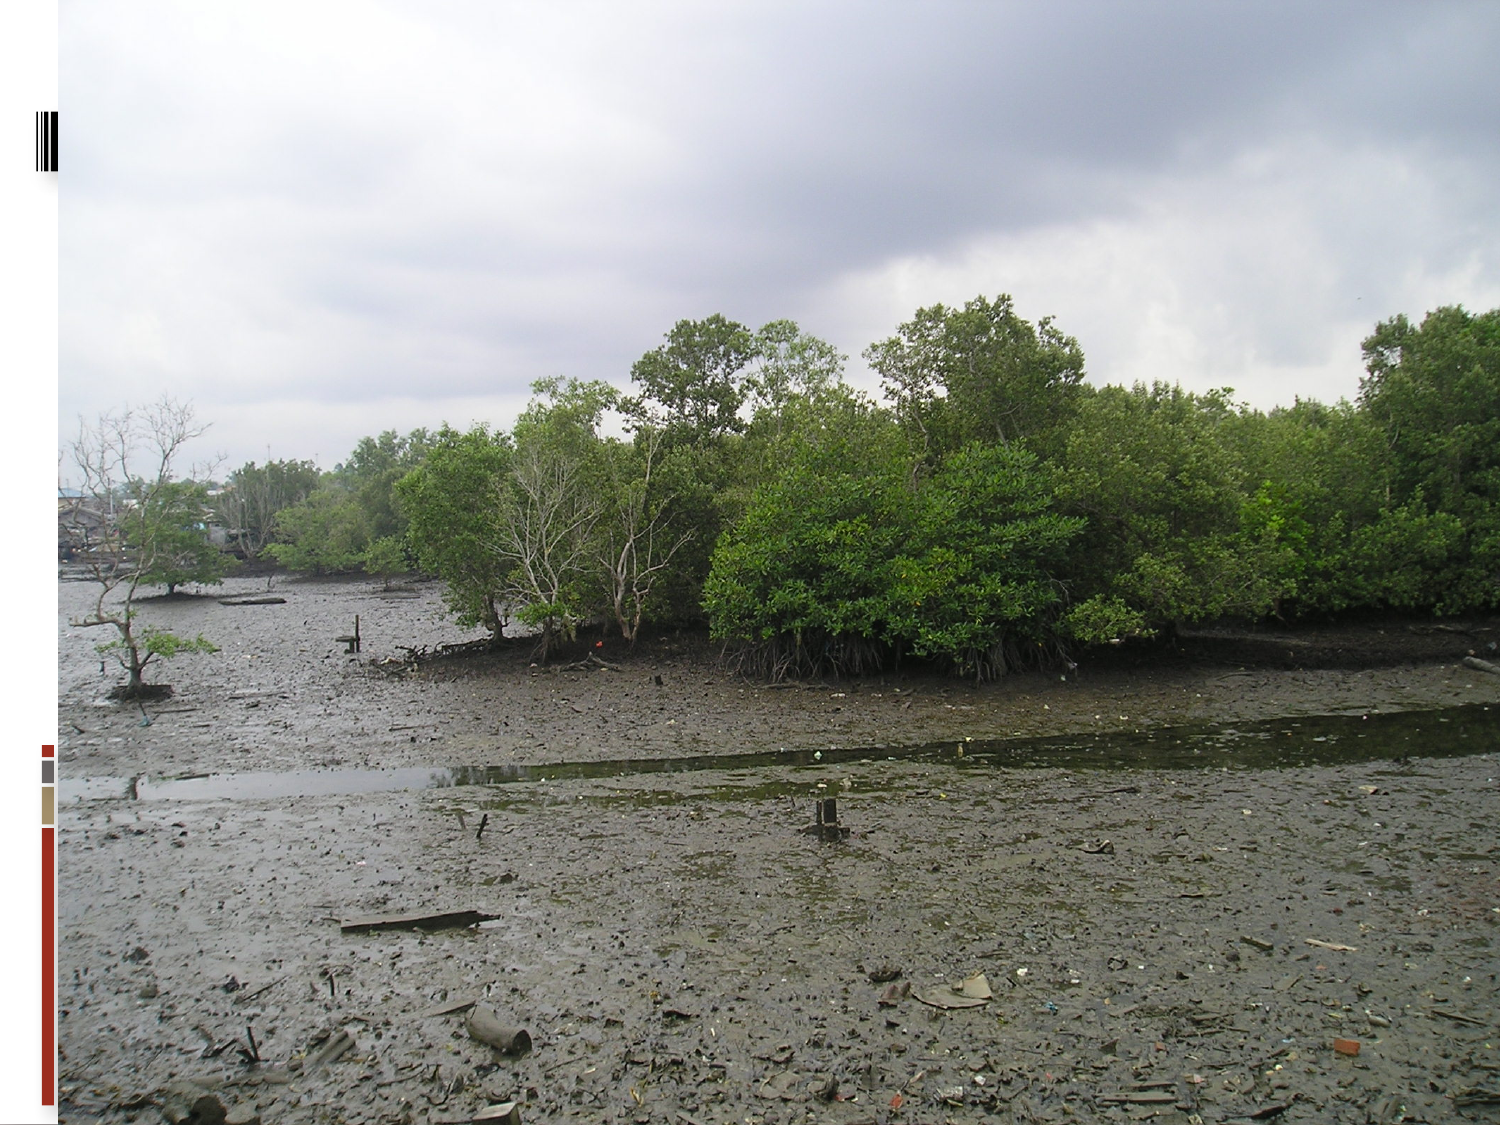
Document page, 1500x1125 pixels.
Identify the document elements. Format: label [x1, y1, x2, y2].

list [58, 0, 1500, 1125]
